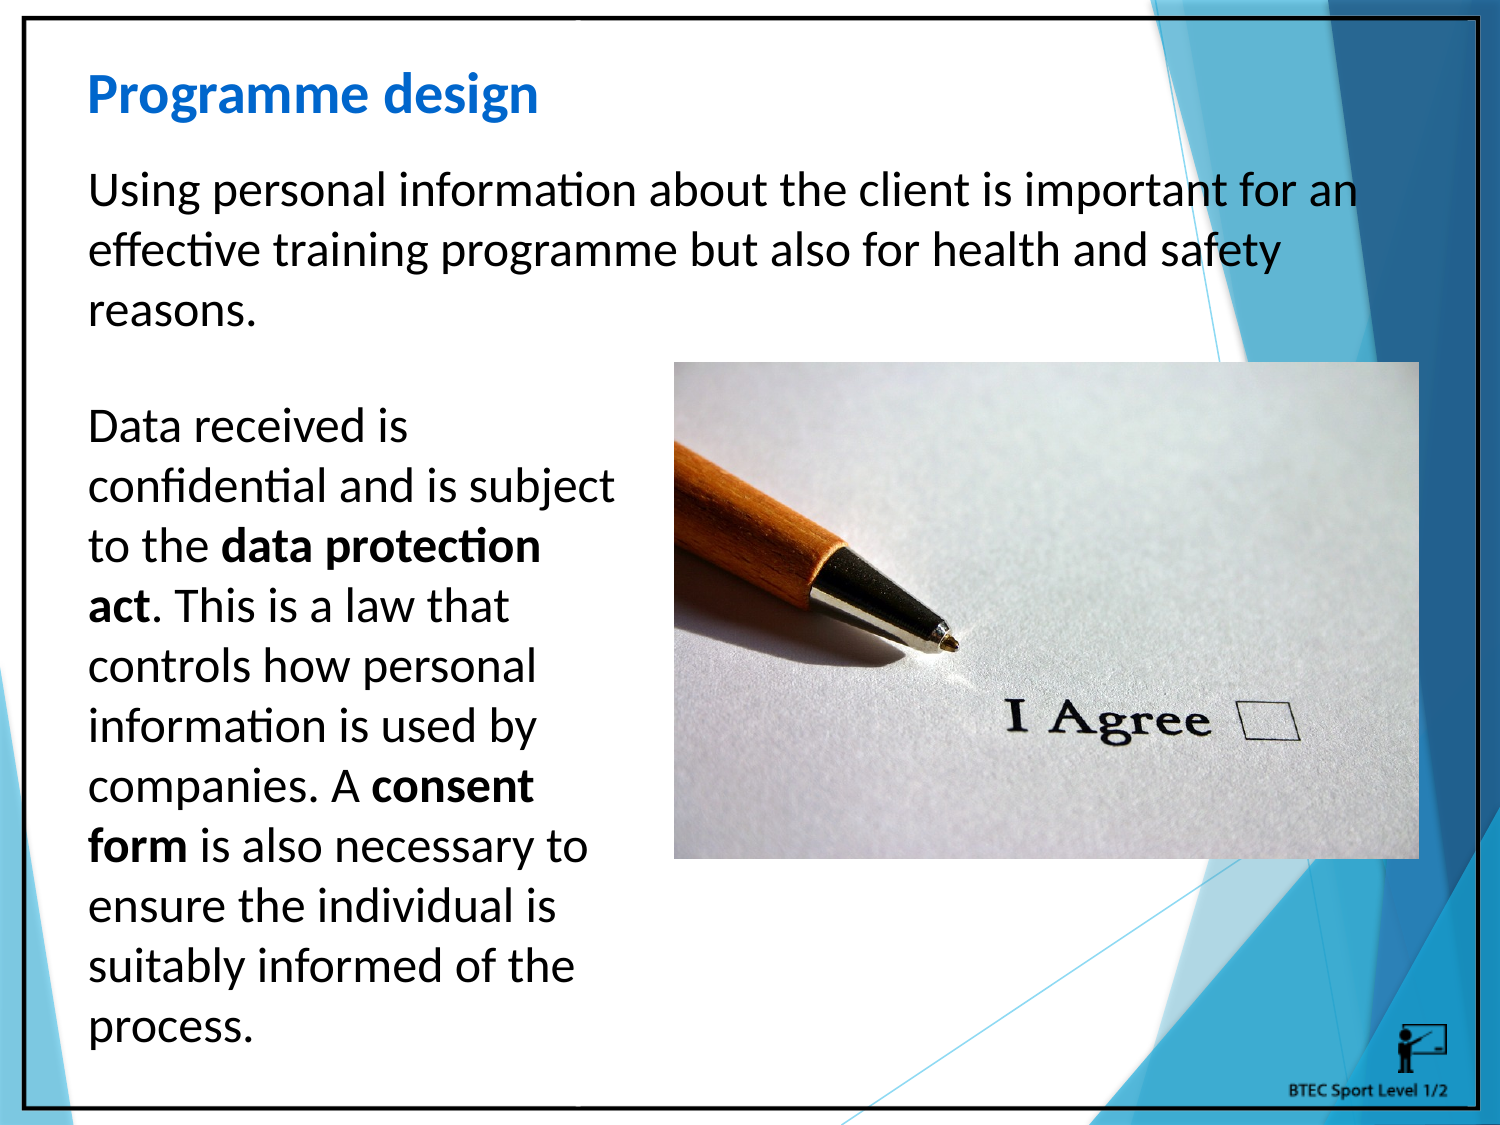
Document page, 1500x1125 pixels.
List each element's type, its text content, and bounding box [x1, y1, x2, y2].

picture [0, 0, 1500, 1125]
text_box Data received is confidential and is subject to the data protection act. This is a law that controls how personal information is used by companies. A consent form is also necessary to ensure the individual is suitably informed of the process. [73, 385, 640, 1061]
text_box Using personal information about the client is important for an effective training programme but also for health and safety reasons. [73, 148, 1400, 344]
text_box Programme design [73, 47, 1385, 133]
